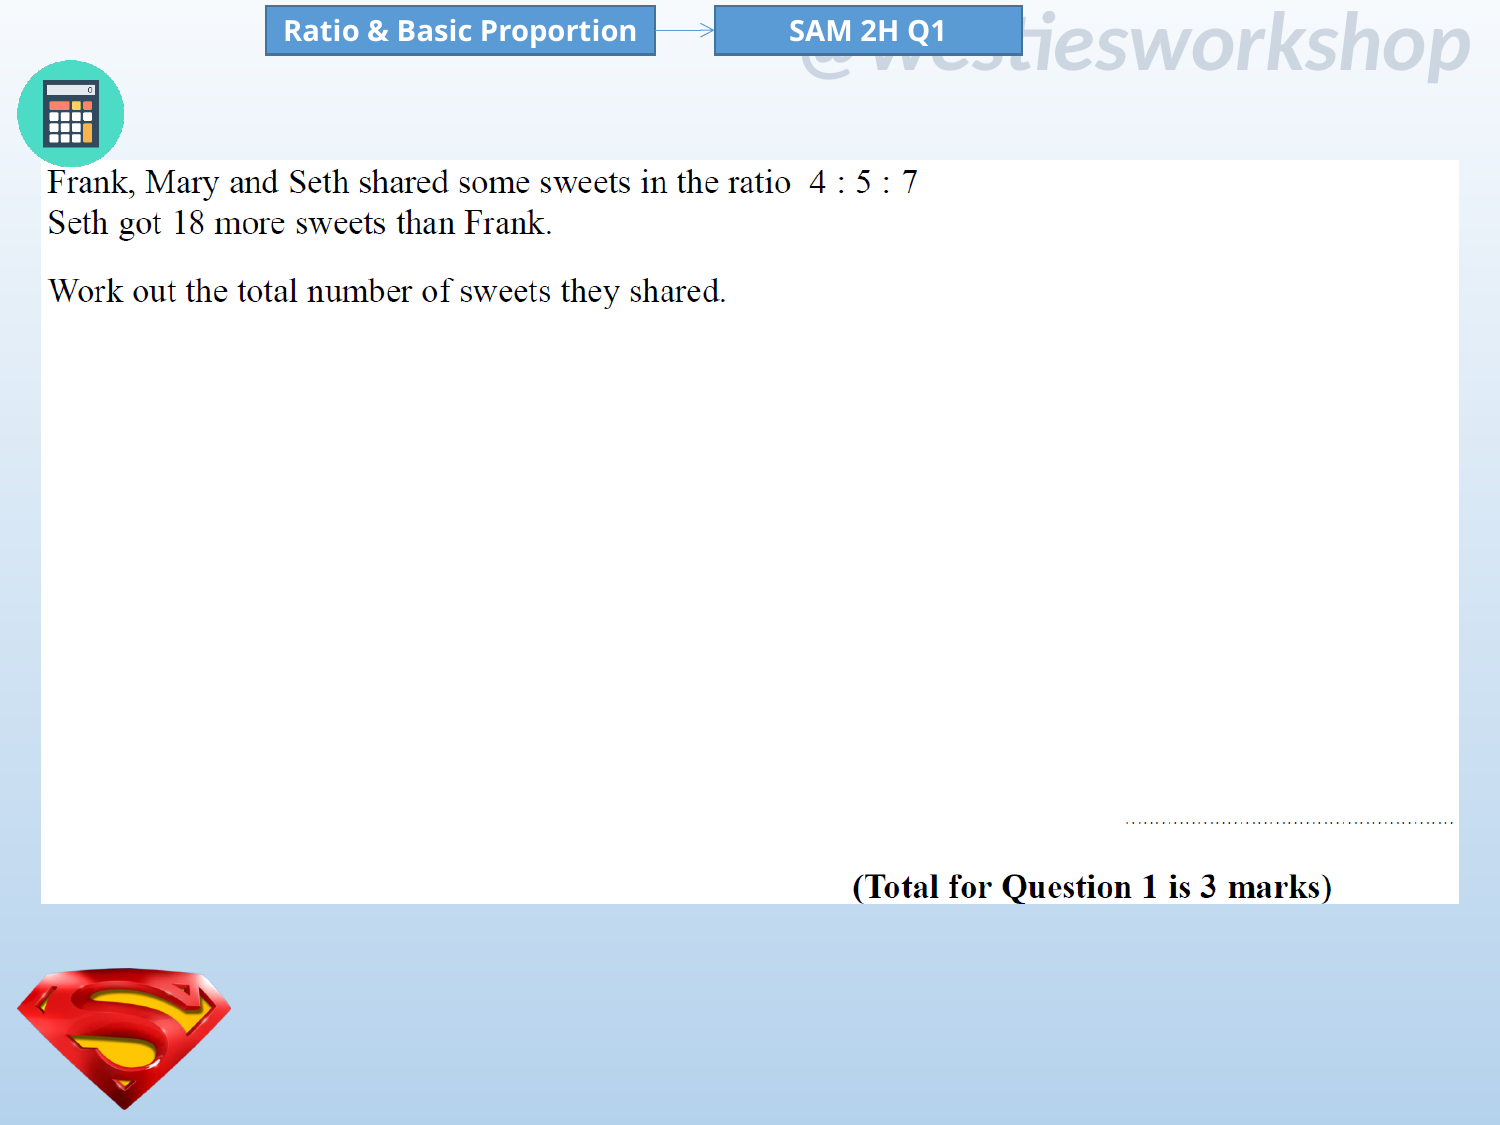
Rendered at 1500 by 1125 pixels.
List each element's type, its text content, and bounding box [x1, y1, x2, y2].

text_box Ratio & Basic Proportion [265, 5, 656, 56]
picture [17, 968, 231, 1110]
text_box SAM 2H Q1 [714, 5, 1023, 56]
picture [17, 60, 1459, 904]
